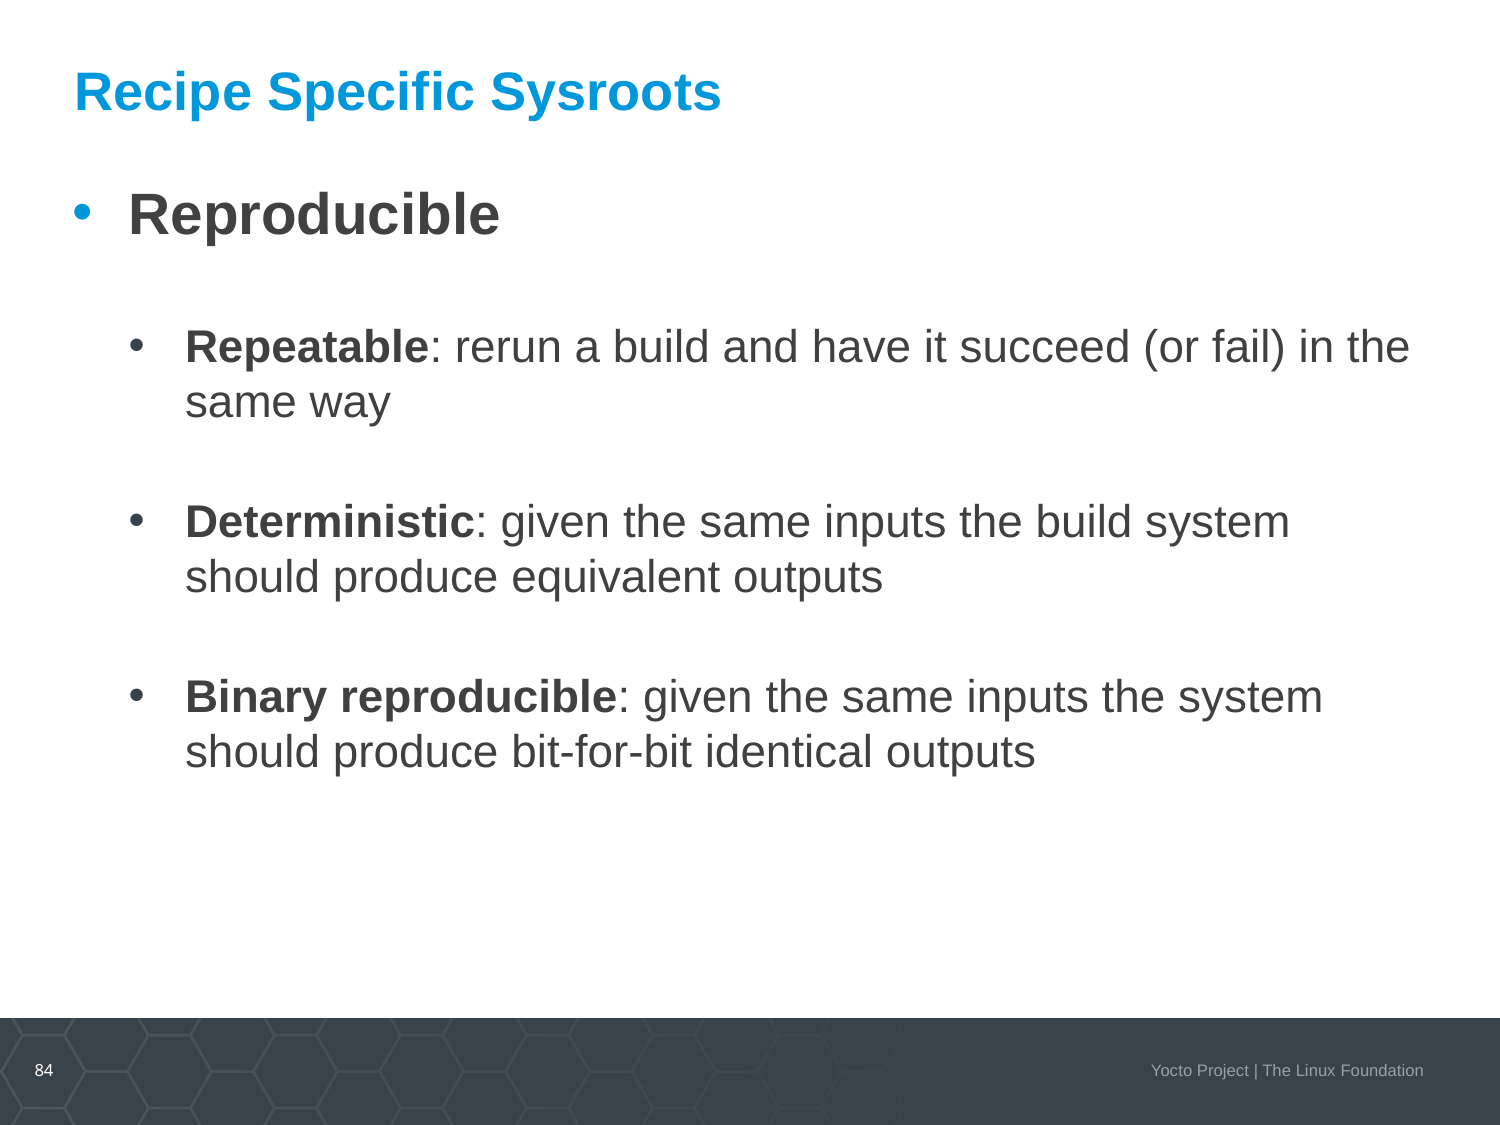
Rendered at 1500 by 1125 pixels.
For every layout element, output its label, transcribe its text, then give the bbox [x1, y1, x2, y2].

title Recipe Specific Sysroots [74, 67, 1425, 213]
list Reproducible Repeatable: rerun a build and have it succeed (or fail) in the same way Deterministic: given the same inputs the build system should produce equivalent outputs Binary reproducible: given the same inputs the system should produce bit-for-bit identical outputs [72, 176, 1423, 984]
picture [0, 0, 1500, 1125]
